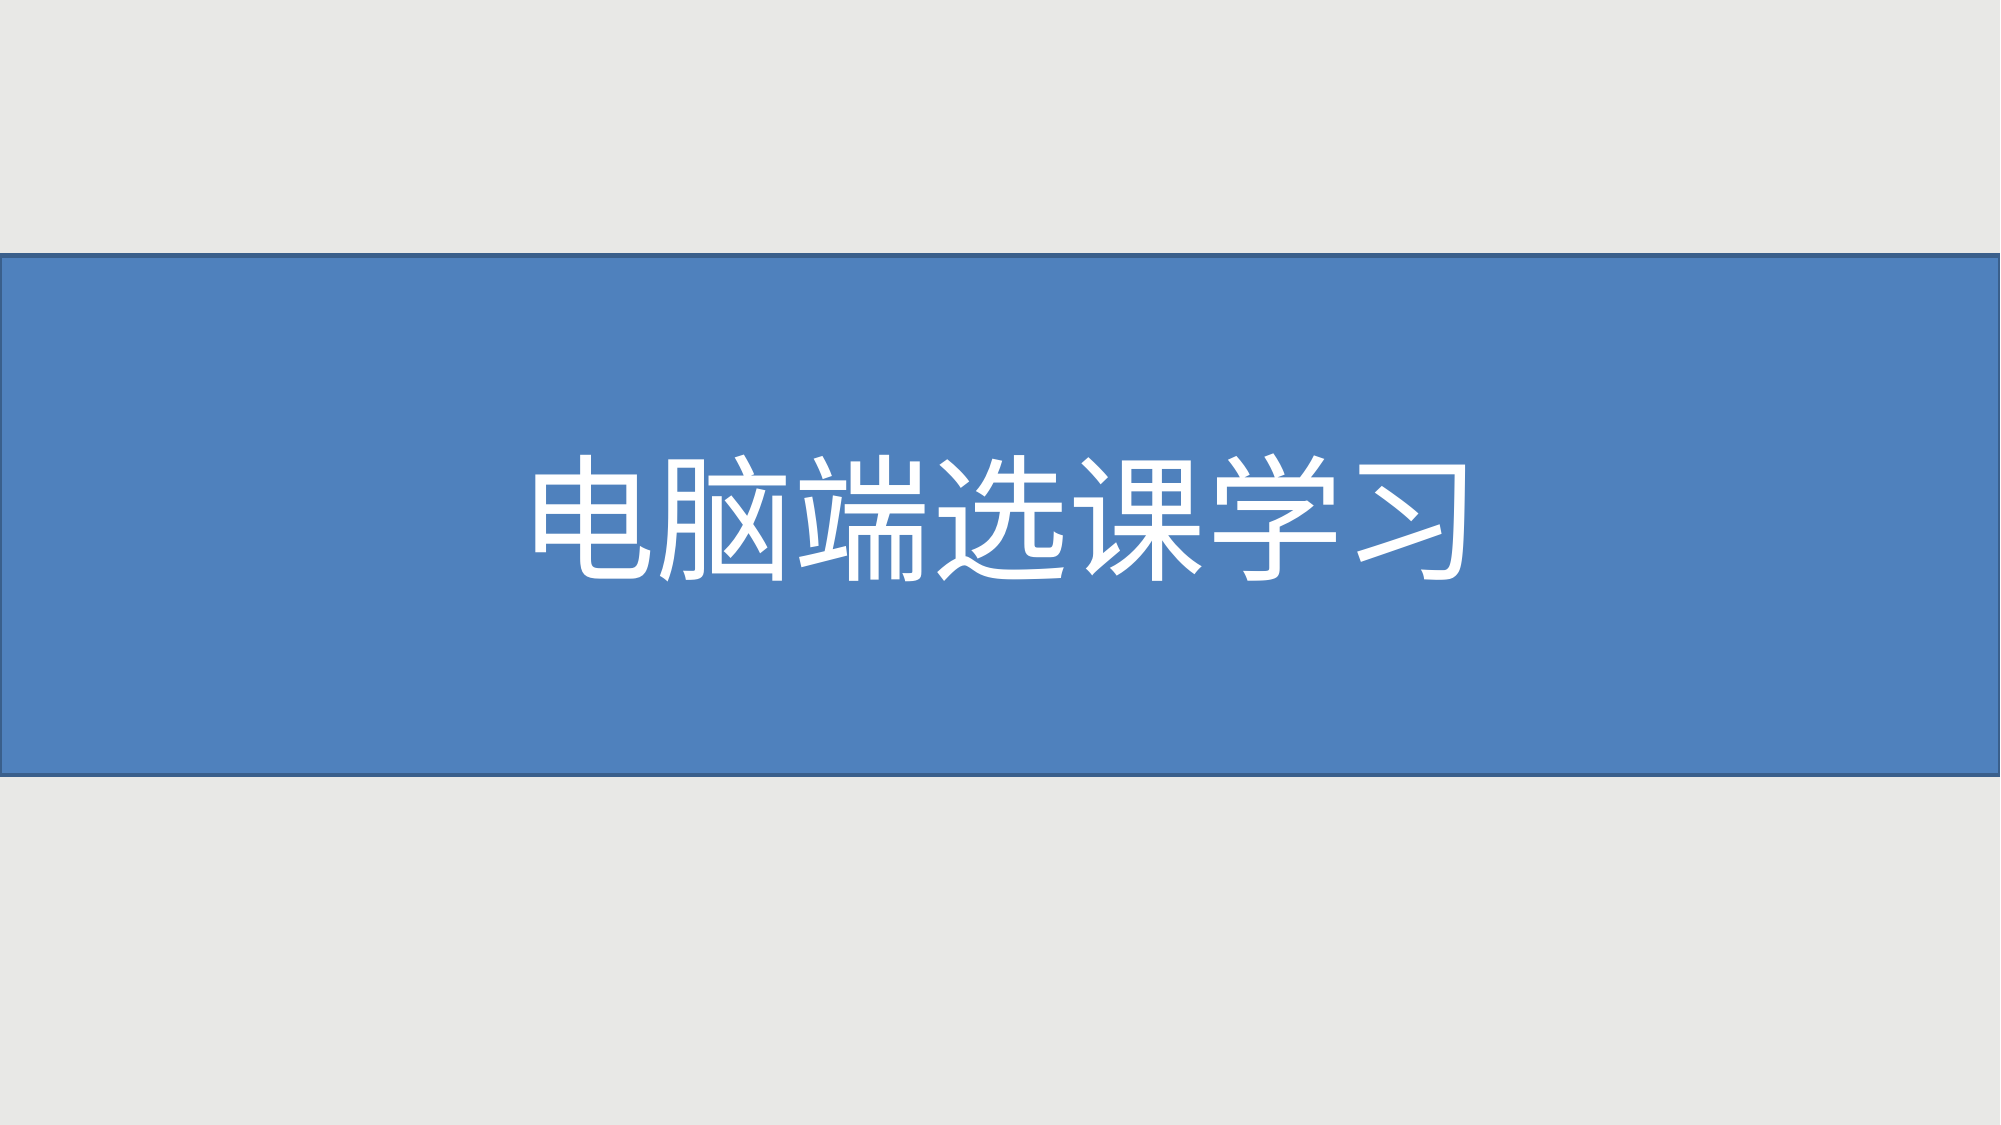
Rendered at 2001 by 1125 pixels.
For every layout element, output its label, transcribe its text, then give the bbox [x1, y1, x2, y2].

text_box 电脑端选课学习 [0, 253, 2000, 777]
